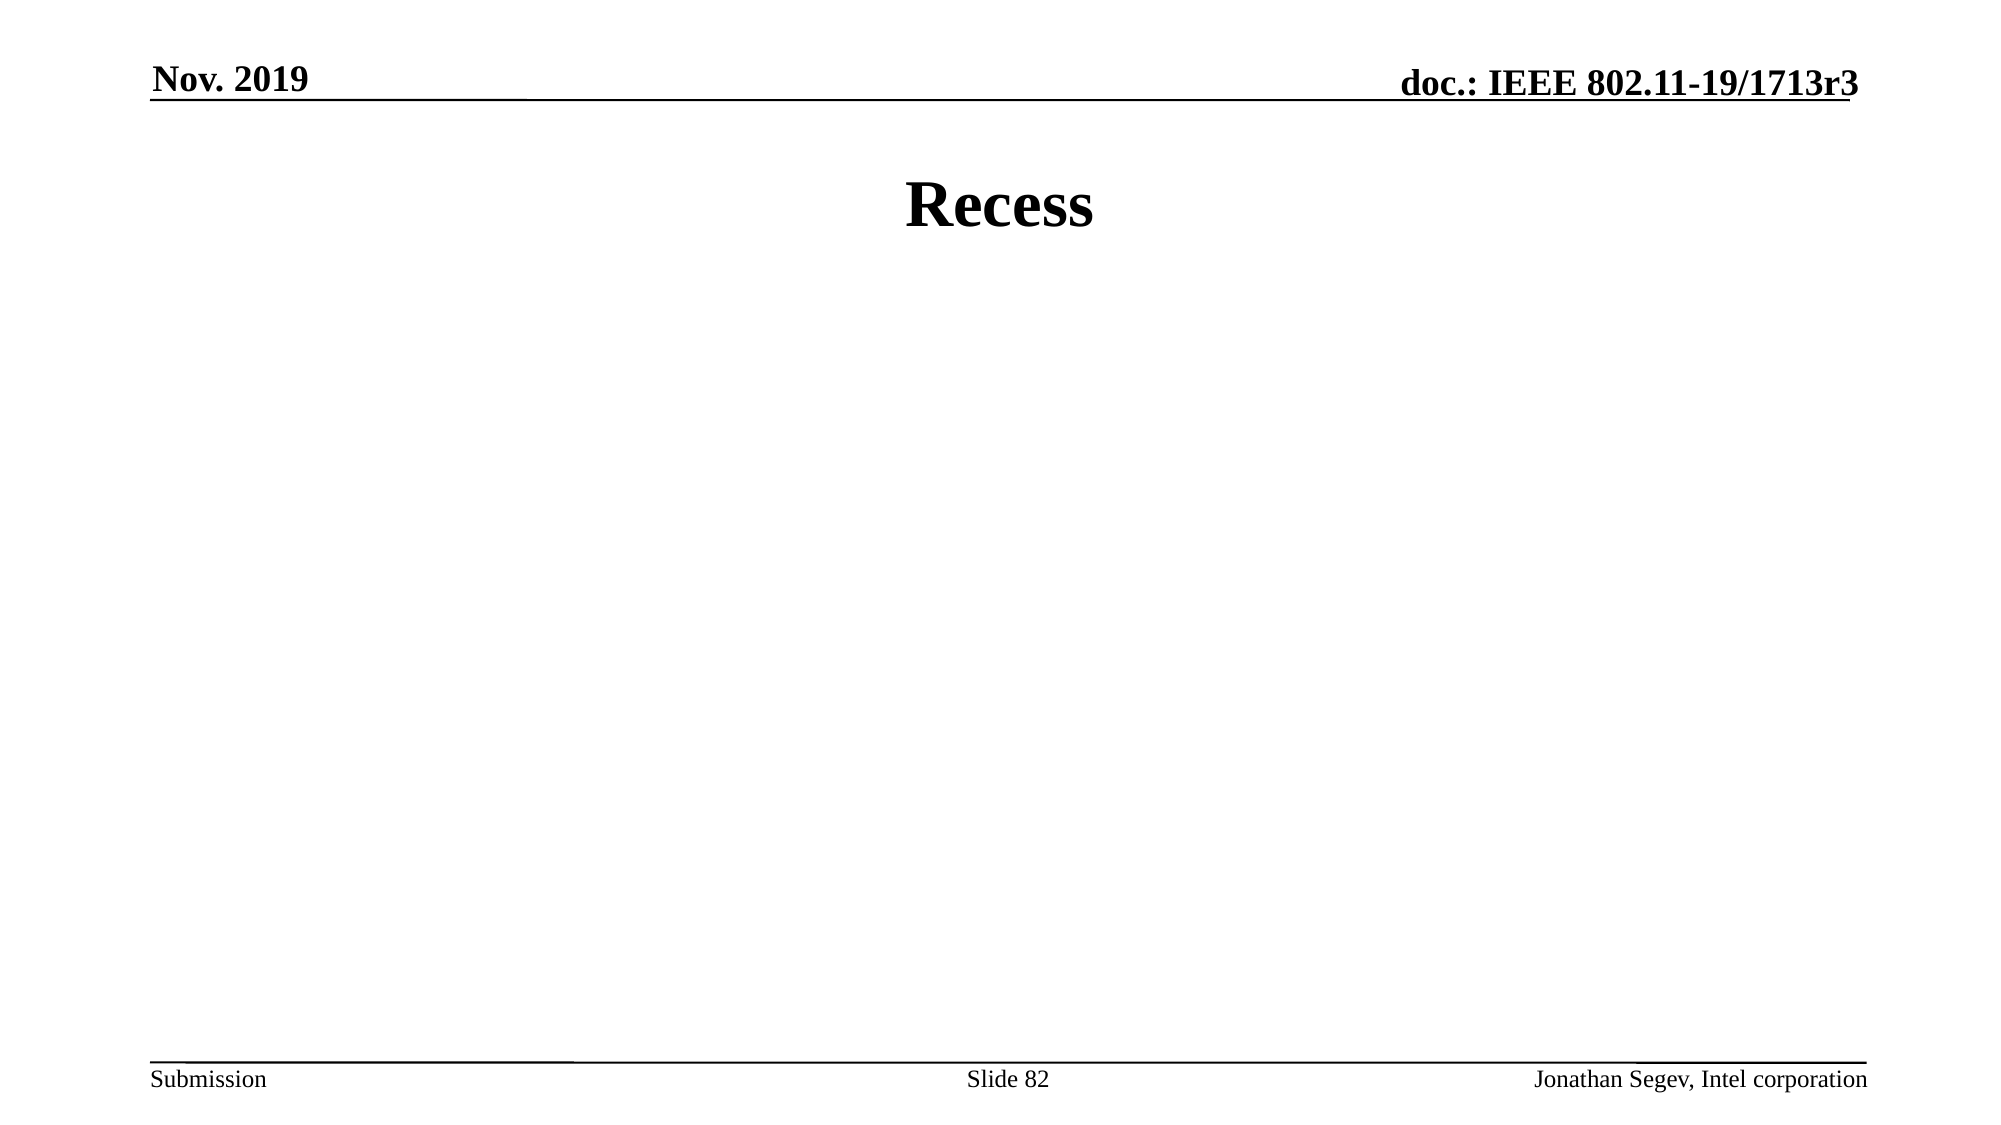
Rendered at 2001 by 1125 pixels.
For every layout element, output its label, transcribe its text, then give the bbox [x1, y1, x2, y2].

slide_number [152, 54, 563, 100]
footer Jonathan Segev, Intel corporation [1171, 1061, 1869, 1093]
slide_number Slide 82 [950, 1061, 1067, 1123]
title Recess [149, 112, 1850, 288]
